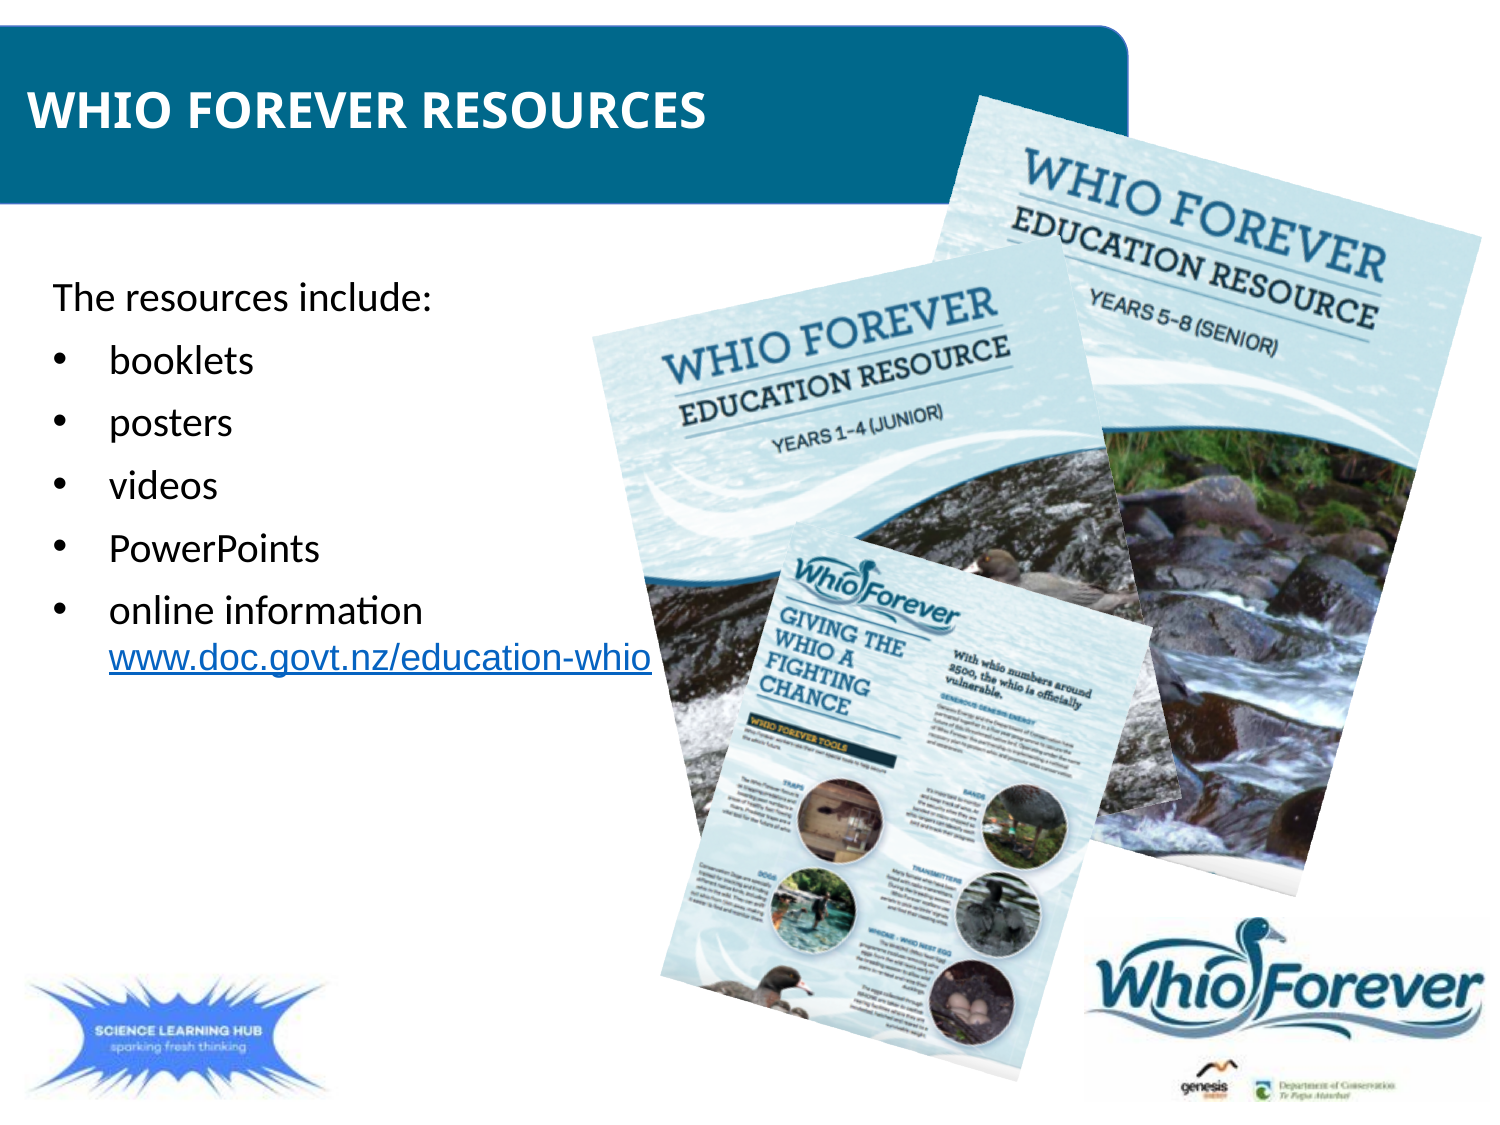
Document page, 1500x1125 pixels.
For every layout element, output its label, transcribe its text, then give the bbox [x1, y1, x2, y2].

picture [593, 96, 1490, 1102]
title WHIO FOREVER RESOURCES [27, 74, 1024, 151]
picture [0, 949, 357, 1125]
text_box The resources include: booklets posters videos PowerPoints online information www.doc.govt.nz/education-whio [37, 255, 679, 900]
